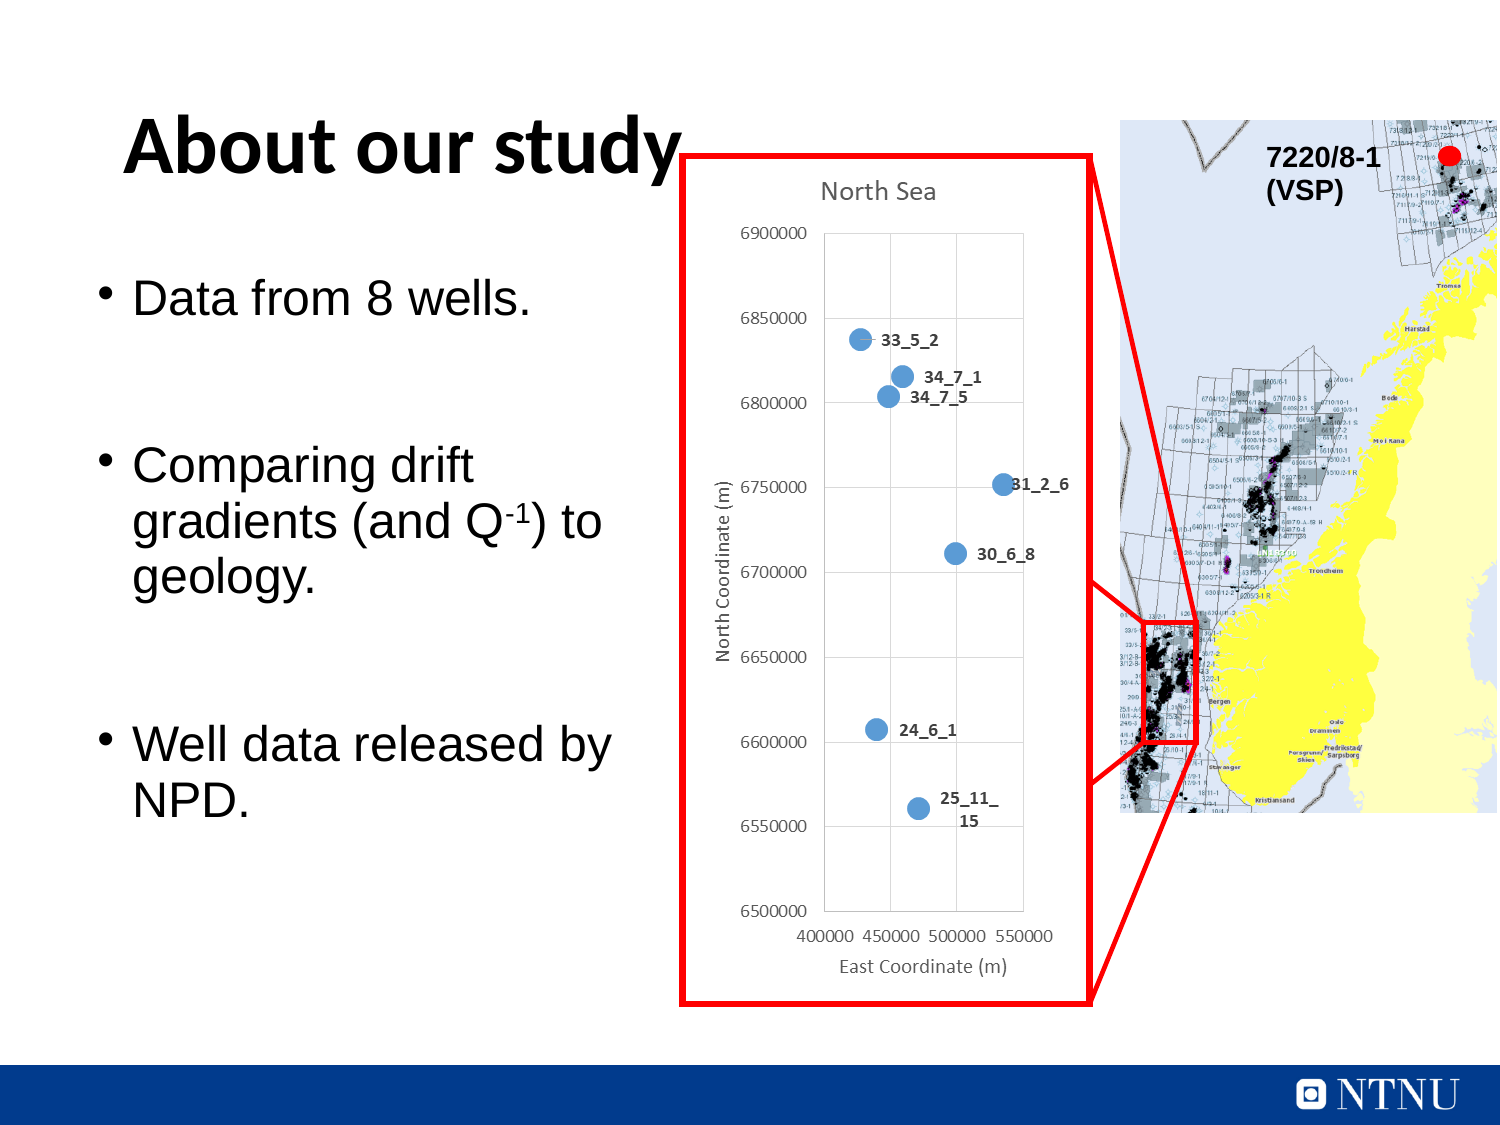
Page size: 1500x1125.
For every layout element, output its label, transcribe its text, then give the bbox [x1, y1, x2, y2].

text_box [682, 120, 1497, 1005]
picture [0, 1065, 1500, 1125]
text_box About our study [74, 45, 733, 233]
picture [674, 147, 1083, 1013]
text_box Data from 8 wells. Comparing drift gradients (and Q-1) to geology. Well data released by NPD. [82, 259, 674, 888]
